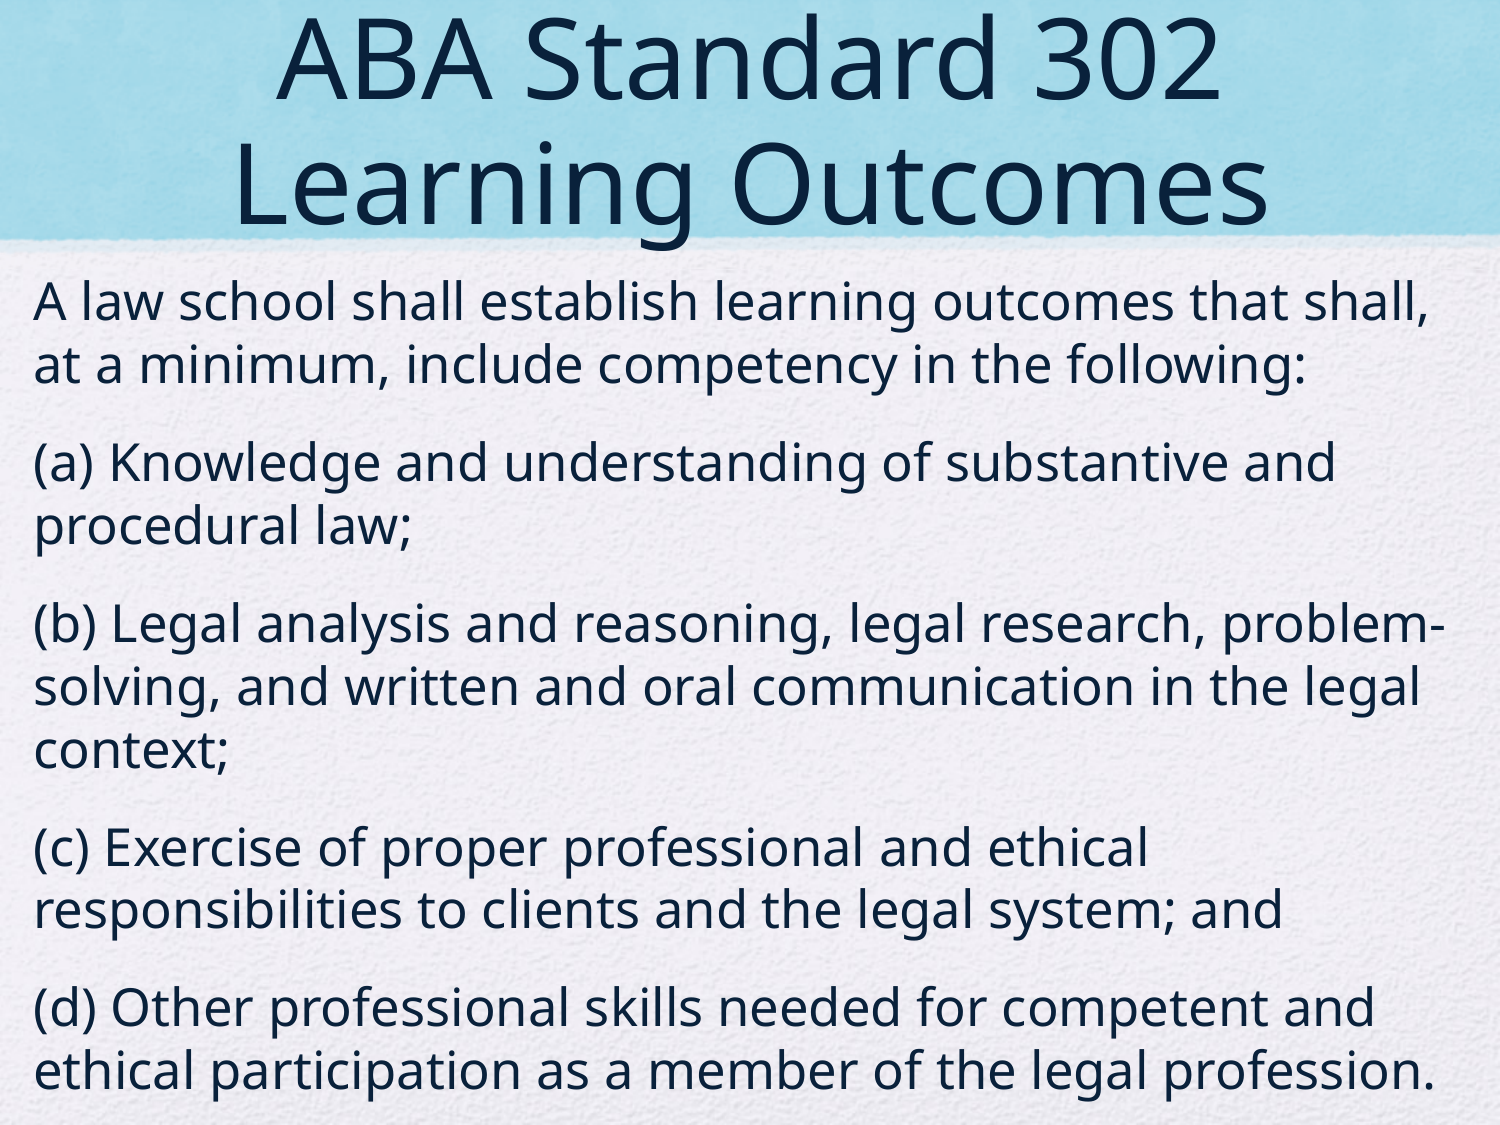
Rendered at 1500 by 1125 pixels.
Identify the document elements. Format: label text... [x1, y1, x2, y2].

title ABA Standard 302 Learning Outcomes [129, 6, 1372, 239]
list A law school shall establish learning outcomes that shall, at a minimum, include competency in the following: (a) Knowledge and understanding of substantive and procedural law; (b) Legal analysis and reasoning, legal research, problem-solving, and written and oral communication in the legal context; (c) Exercise of proper professional and ethical responsibilities to clients and the legal system; and (d) Other professional skills needed for competent and ethical participation as a member of the legal profession. [18, 260, 1477, 1125]
picture [0, 225, 1500, 1125]
